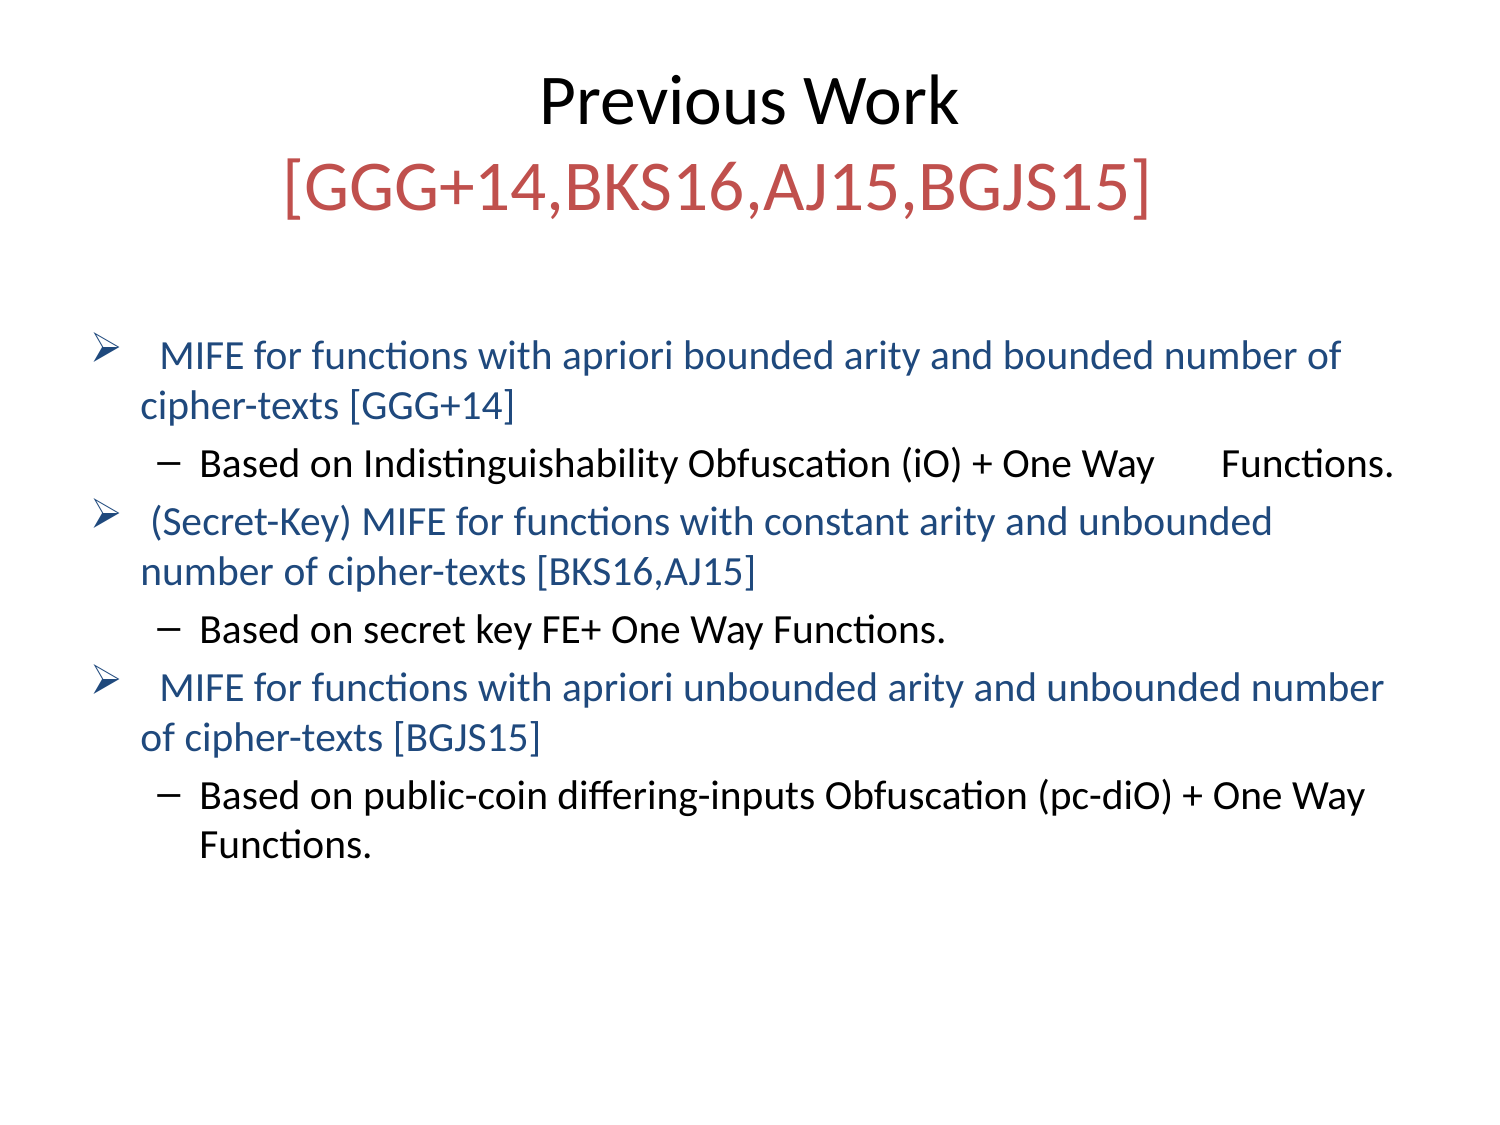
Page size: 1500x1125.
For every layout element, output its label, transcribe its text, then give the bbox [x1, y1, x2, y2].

list MIFE for functions with apriori bounded arity and bounded number of cipher-texts [GGG+14] Based on Indistinguishability Obfuscation (iO) + One Way Functions. (Secret-Key) MIFE for functions with constant arity and unbounded number of cipher-texts [BKS16,AJ15] Based on secret key FE+ One Way Functions. MIFE for functions with apriori unbounded arity and unbounded number of cipher-texts [BGJS15] Based on public-coin differing-inputs Obfuscation (pc-diO) + One Way Functions. [75, 262, 1425, 1005]
title Previous Work [GGG+14,BKS16,AJ15,BGJS15] [75, 45, 1425, 233]
